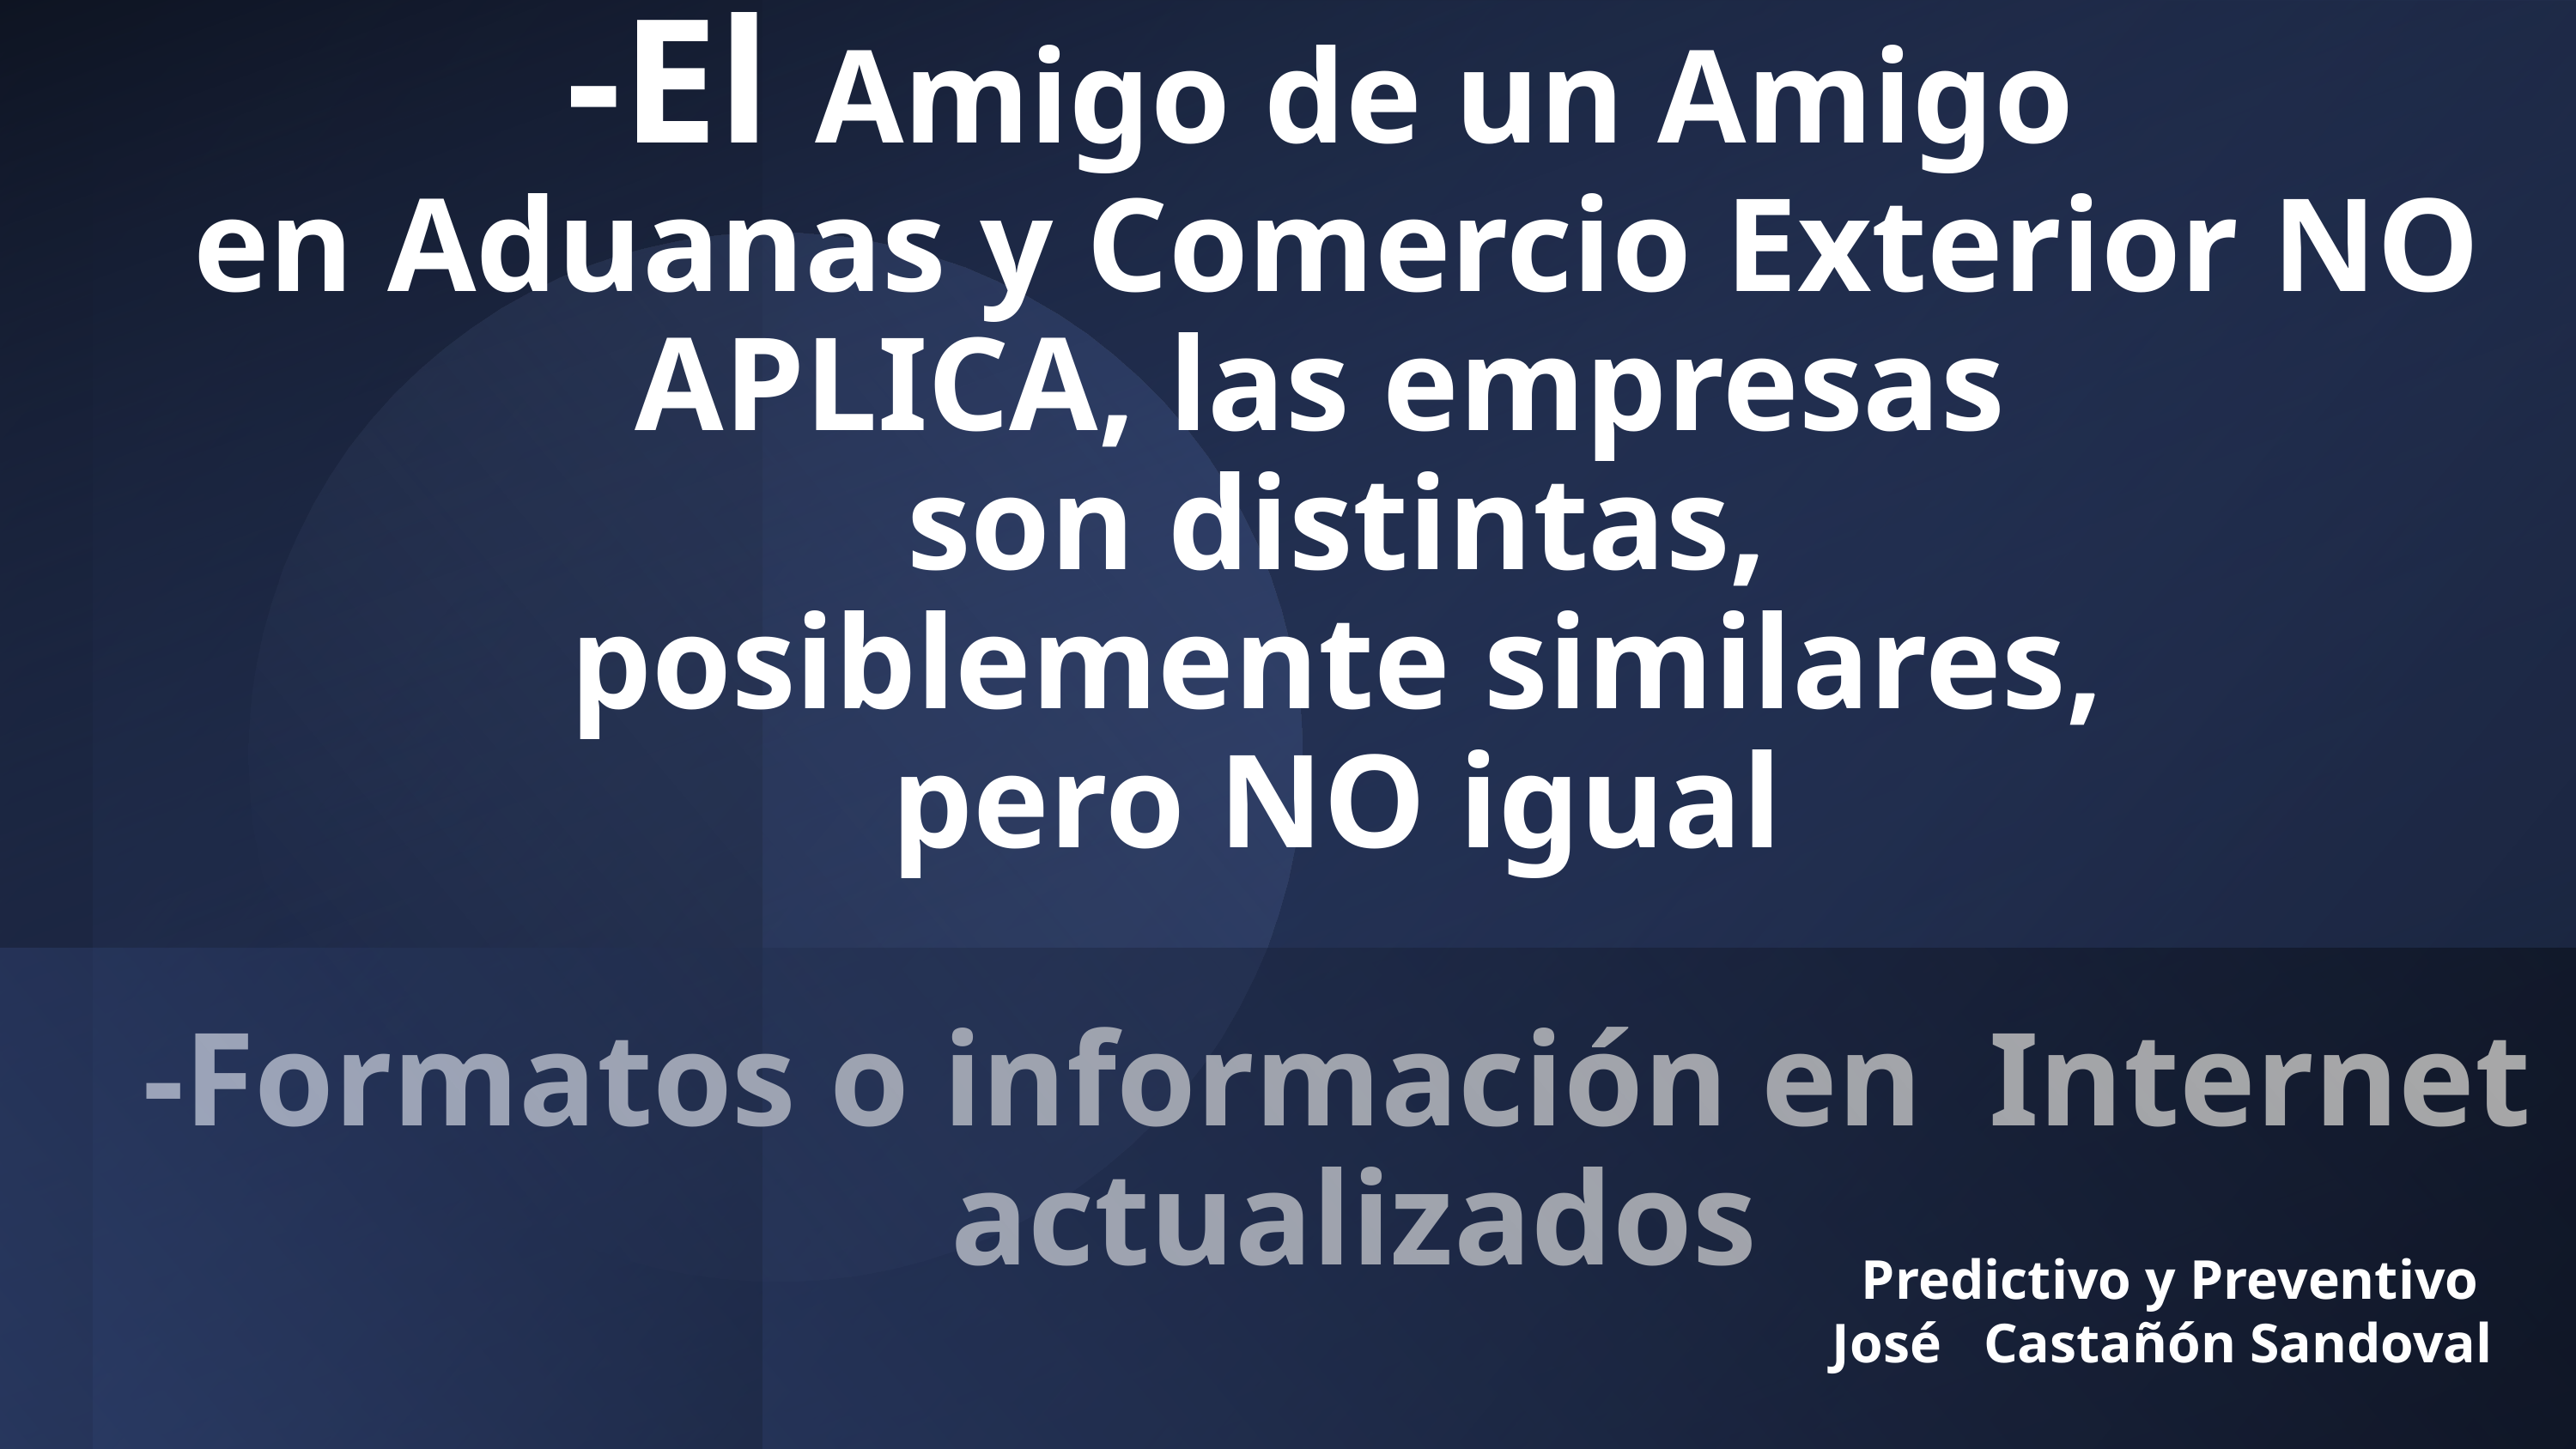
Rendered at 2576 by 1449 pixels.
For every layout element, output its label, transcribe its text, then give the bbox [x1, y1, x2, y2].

text_box [0, 947, 2576, 1449]
text_box [263, 230, 1288, 627]
text_box [0, 0, 762, 947]
text_box Predictivo y Preventivo José Castañón Sandoval [1212, 1239, 2506, 1380]
text_box [762, 0, 2576, 947]
title -El Amigo de un Amigo en Aduanas y Comercio Exterior NO APLICA, las empresas son distintas, posiblemente similares, pero NO igual -Formatos o información en Internet actualizados [113, 627, 2561, 947]
